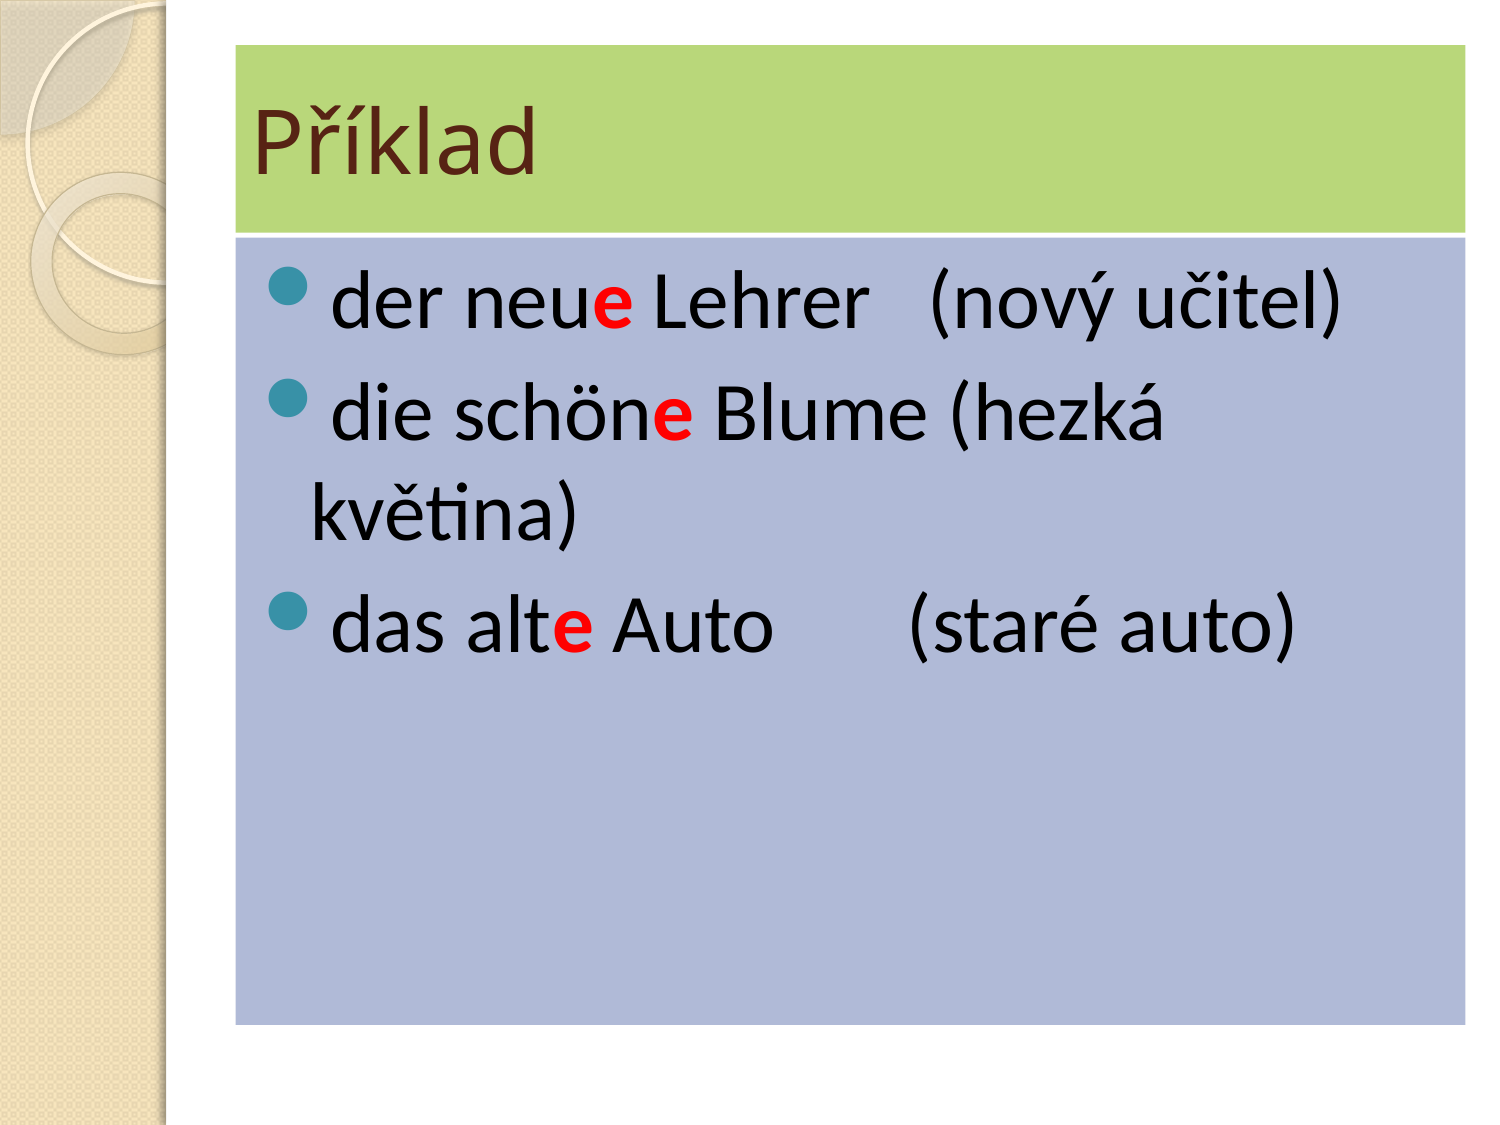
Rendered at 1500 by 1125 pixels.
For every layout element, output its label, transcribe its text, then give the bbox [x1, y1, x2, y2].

title Příklad [235, 45, 1466, 233]
list der neue Lehrer (nový učitel) die schöne Blume (hezká květina) das alte Auto (staré auto) [235, 237, 1466, 1025]
